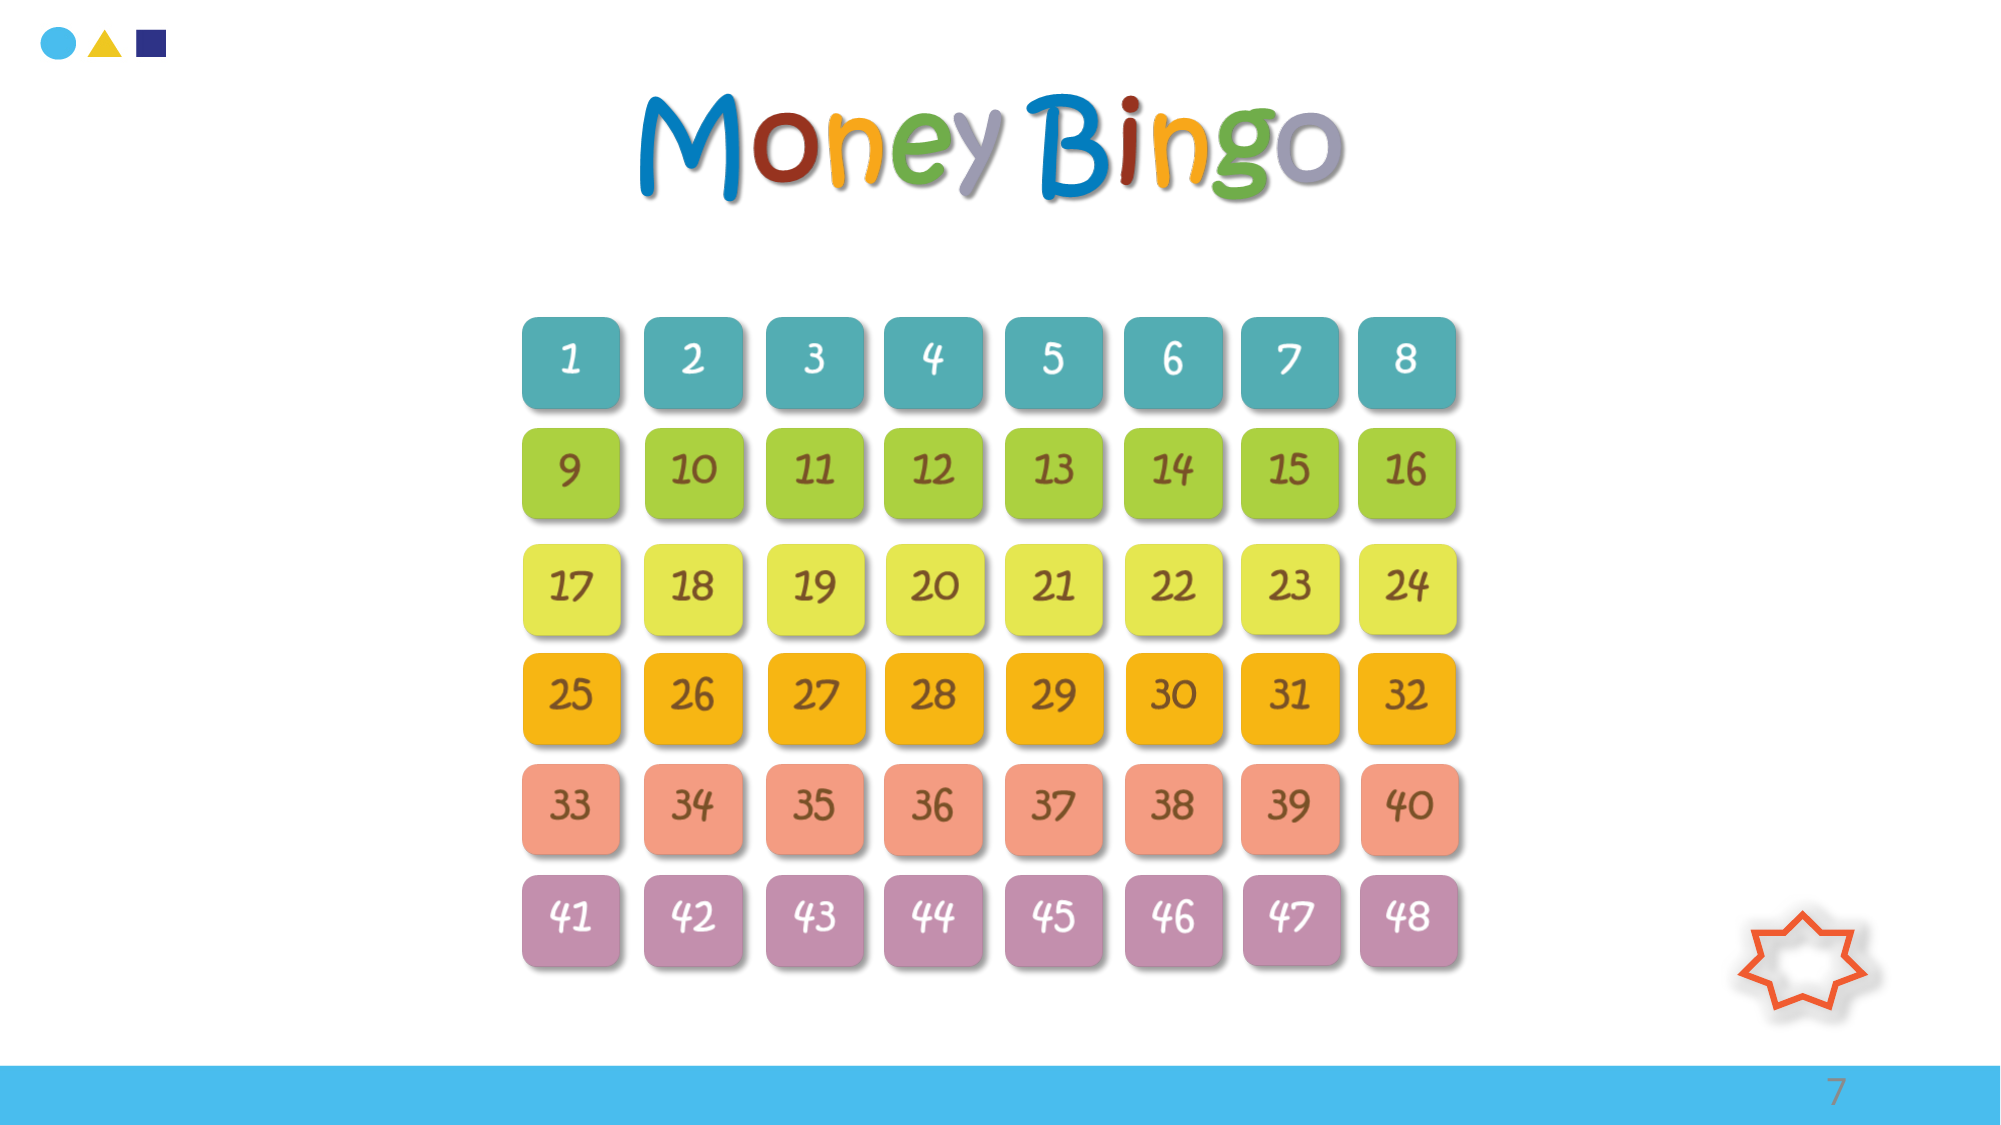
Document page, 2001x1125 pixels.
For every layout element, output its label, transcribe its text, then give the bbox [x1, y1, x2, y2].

text_box [1741, 913, 1864, 1008]
slide_number 7 [1412, 1063, 1863, 1124]
picture [0, 0, 2001, 1125]
